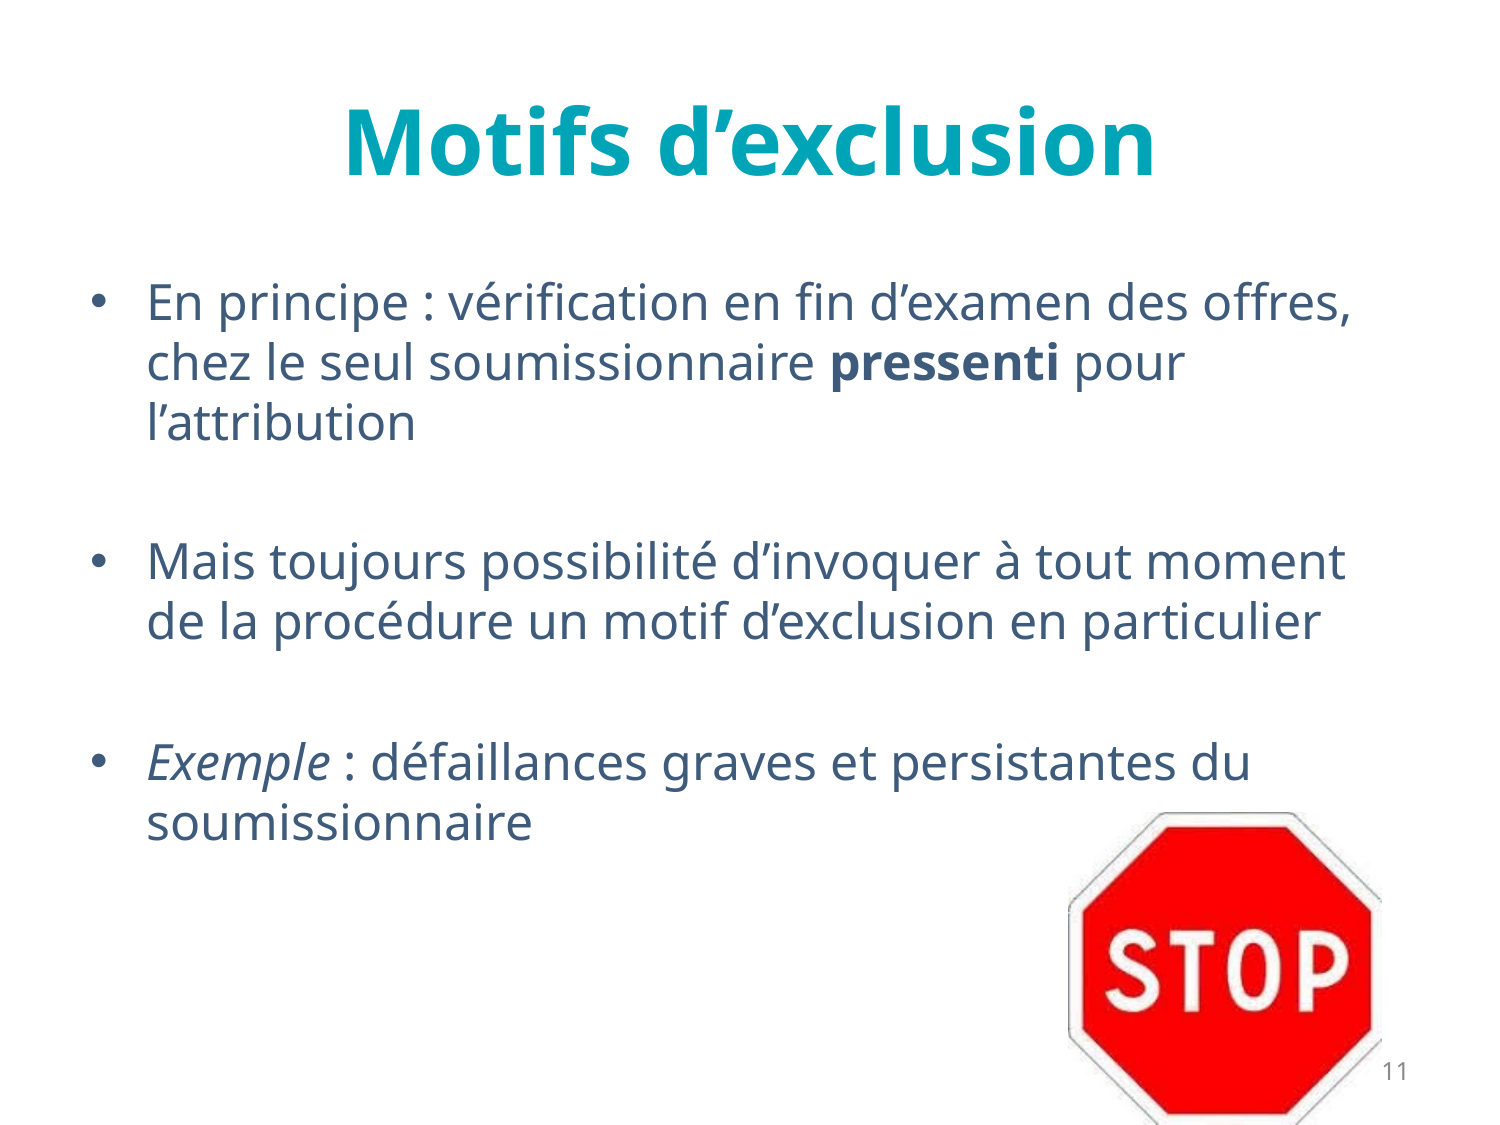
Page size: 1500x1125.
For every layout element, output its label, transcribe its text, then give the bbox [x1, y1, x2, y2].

slide_number 11 [1385, 1042, 1425, 1103]
title Motifs d’exclusion [75, 45, 1425, 233]
list En principe : vérification en fin d’examen des offres, chez le seul soumissionnaire pressenti pour l’attribution Mais toujours possibilité d’invoquer à tout moment de la procédure un motif d’exclusion en particulier Exemple : défaillances graves et persistantes du soumissionnaire [75, 262, 1425, 1005]
picture [1068, 812, 1382, 1125]
